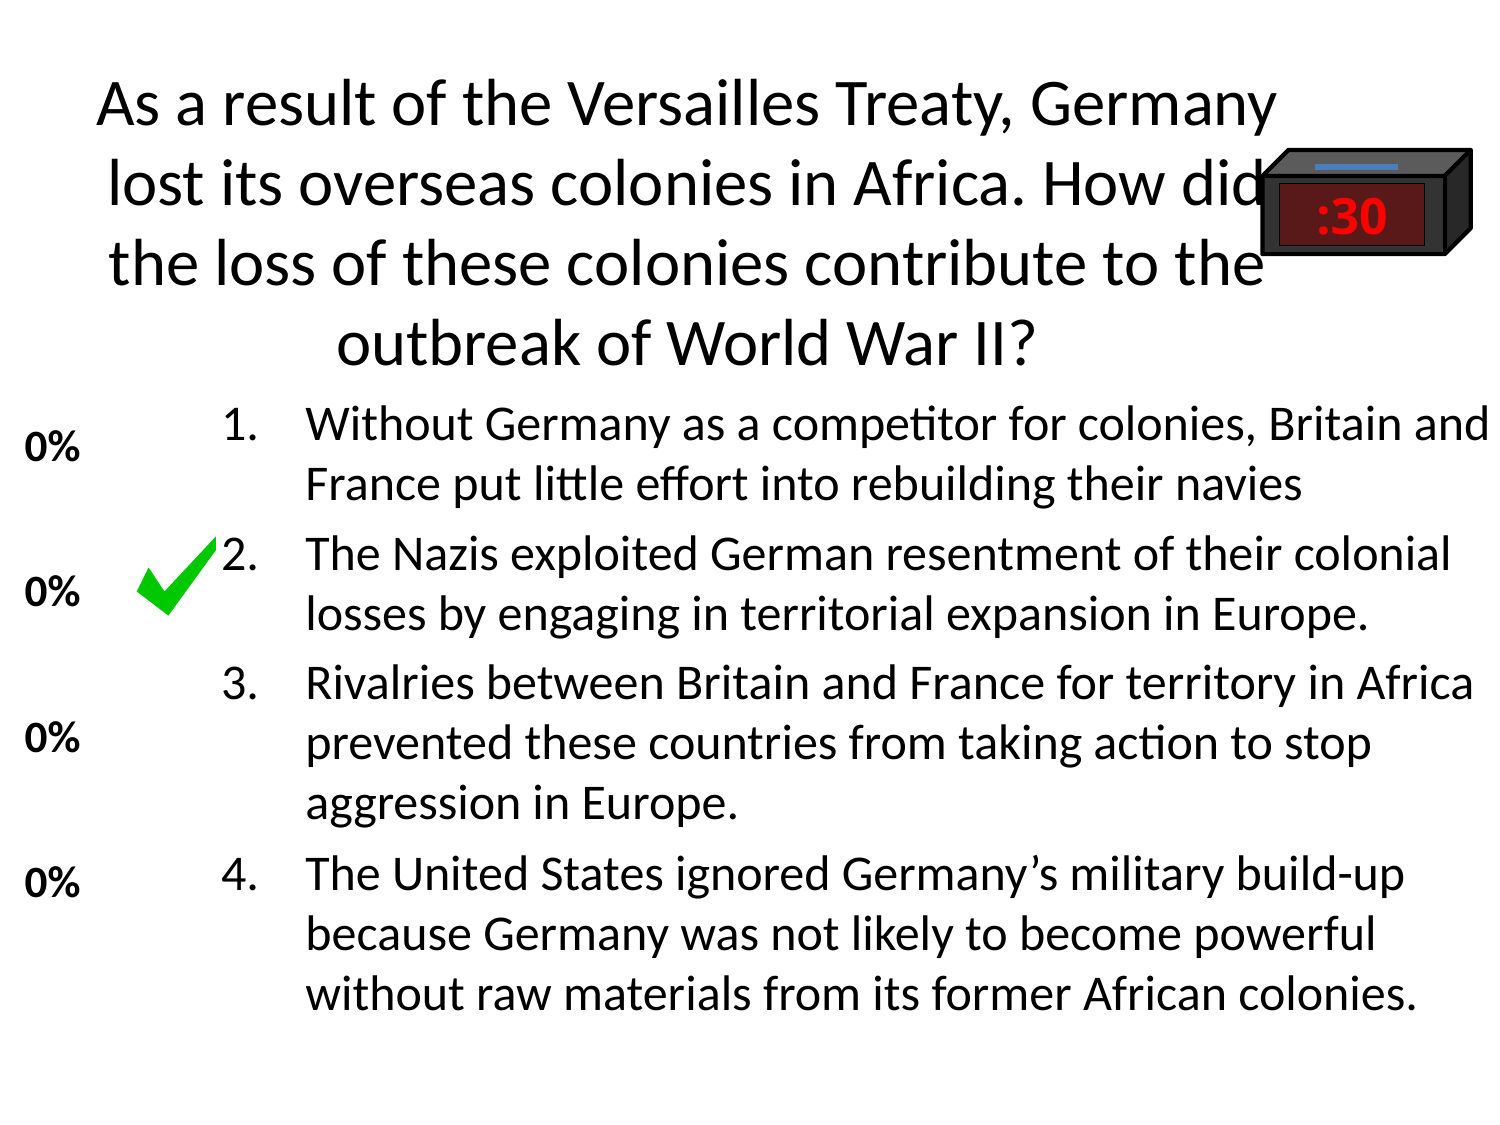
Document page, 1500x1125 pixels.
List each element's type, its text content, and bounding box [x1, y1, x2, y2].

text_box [1262, 149, 1471, 255]
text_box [0, 359, 1492, 988]
title As a result of the Versailles Treaty, Germany lost its overseas colonies in Africa. How did the loss of these colonies contribute to the outbreak of World War II? [75, 125, 1300, 313]
list Without Germany as a competitor for colonies, Britain and France put little effort into rebuilding their navies The Nazis exploited German resentment of their colonial losses by engaging in territorial expansion in Europe. Rivalries between Britain and France for territory in Africa prevented these countries from taking action to stop aggression in Europe. The United States ignored Germany’s military build-up because Germany was not likely to become powerful without raw materials from its former African colonies. [200, 382, 1500, 1125]
